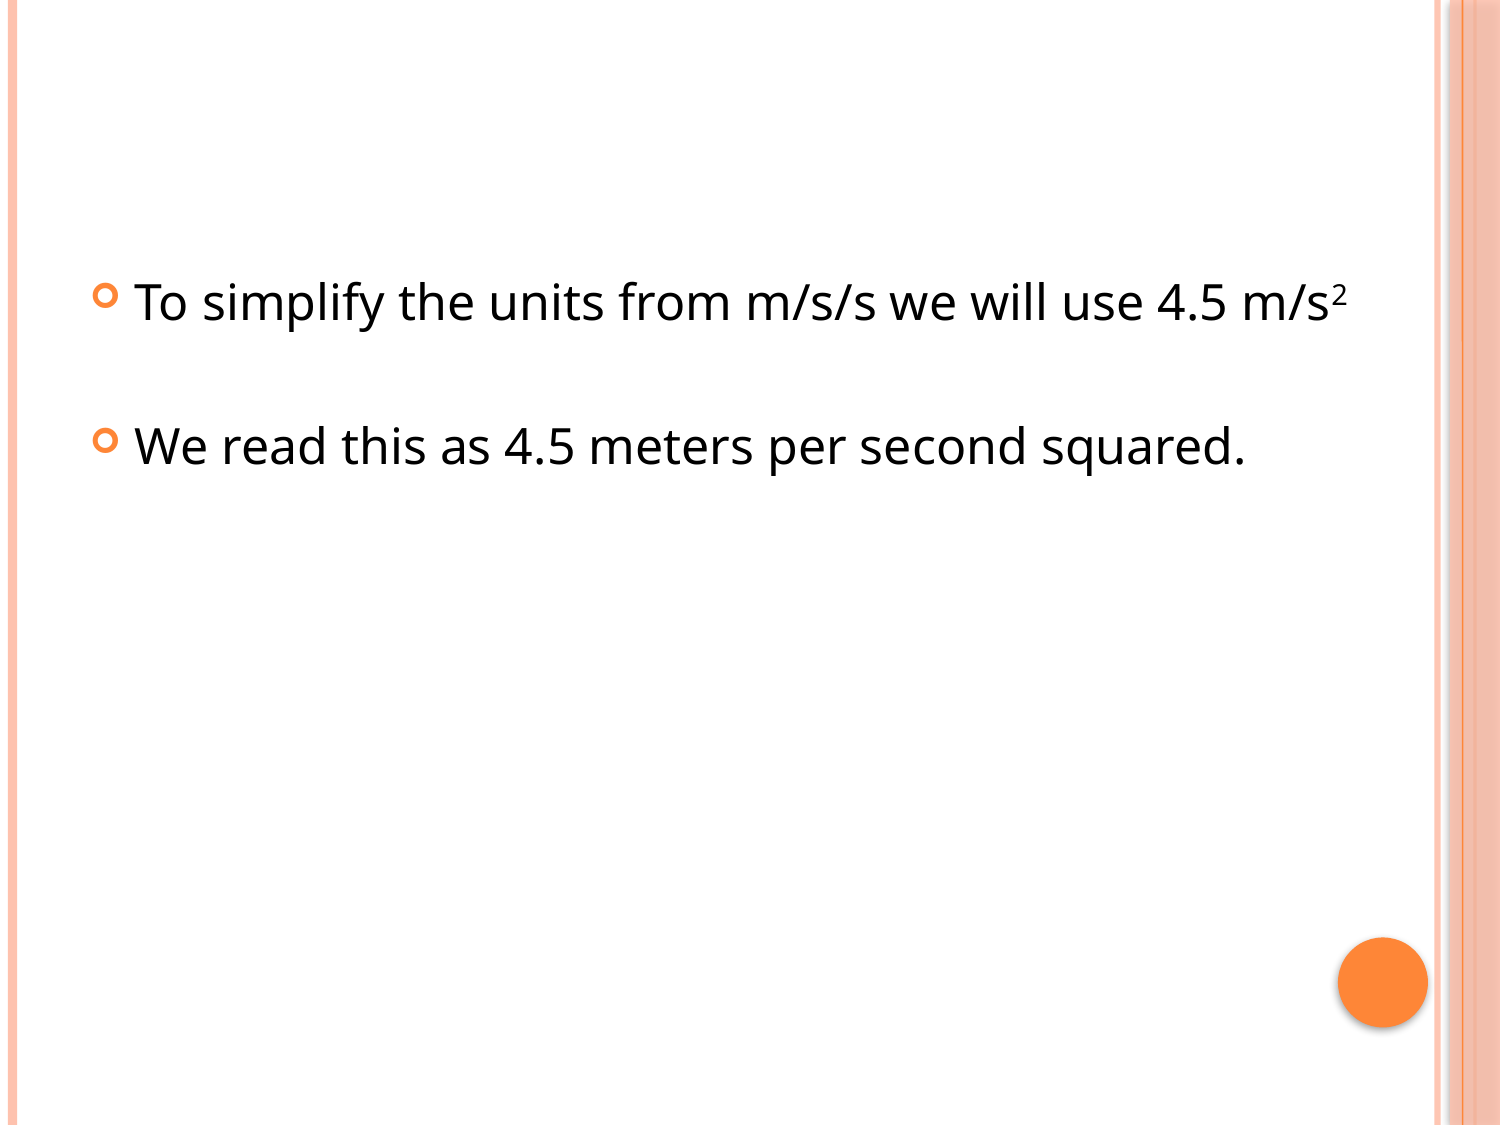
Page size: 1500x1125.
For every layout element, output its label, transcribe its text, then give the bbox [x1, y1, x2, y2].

list To simplify the units from m/s/s we will use 4.5 m/s2 We read this as 4.5 meters per second squared. [75, 262, 1376, 1062]
